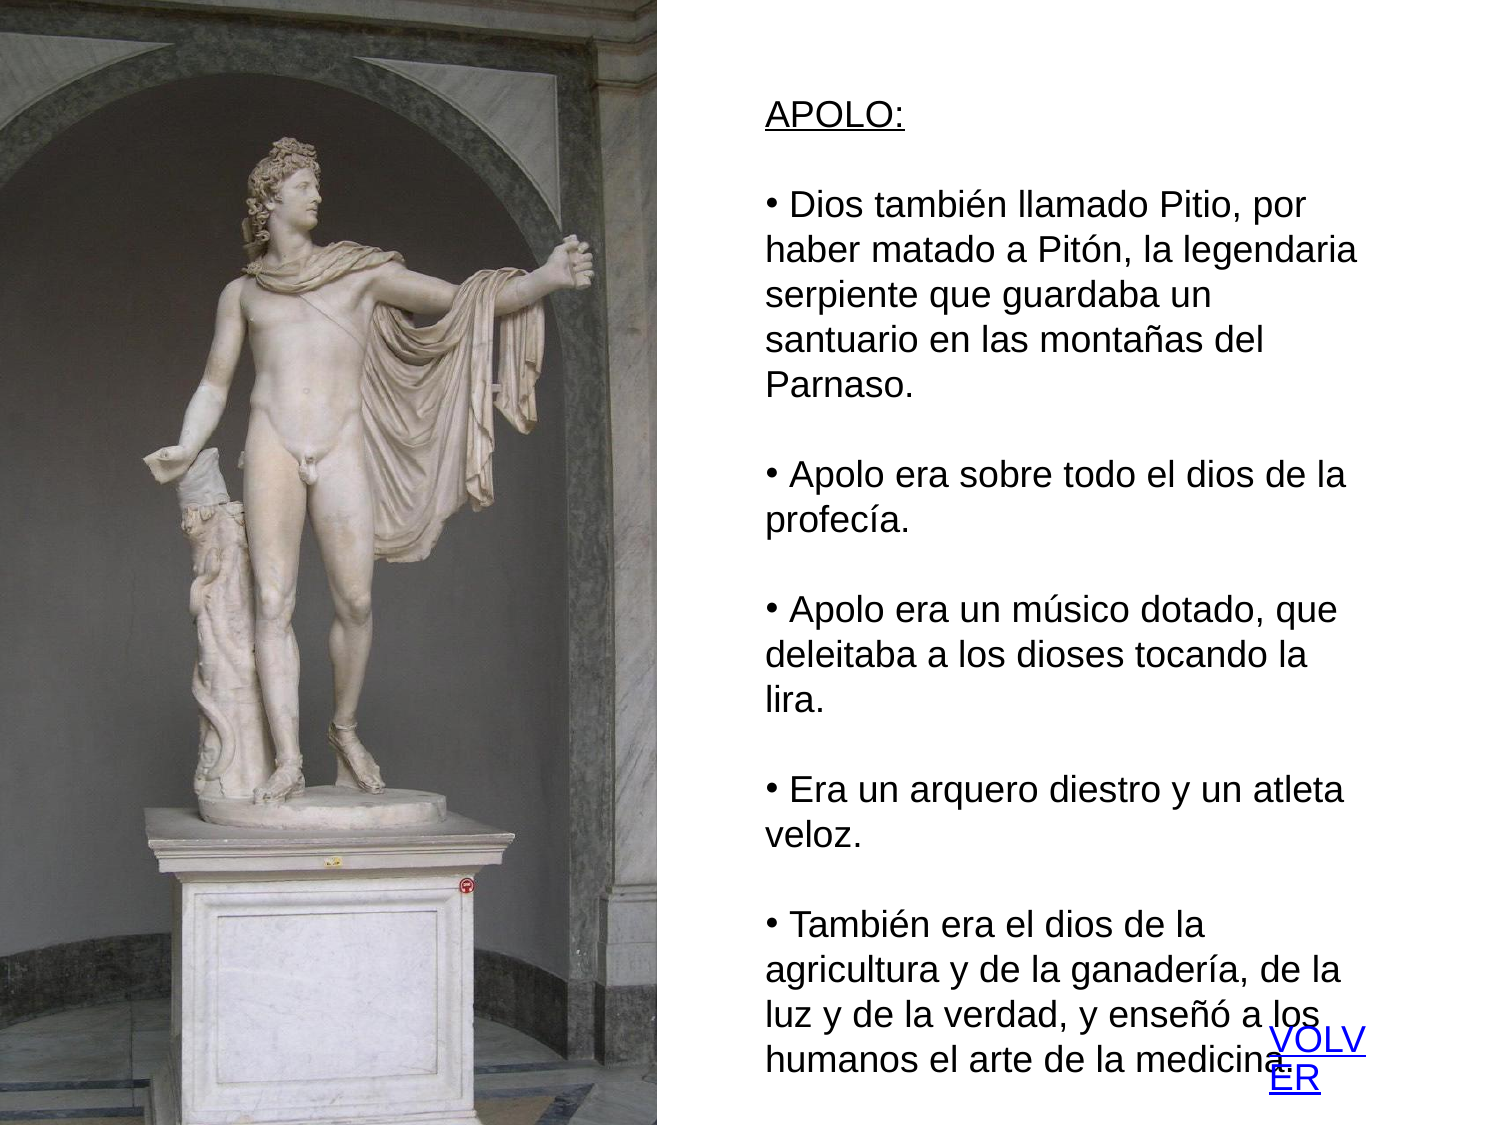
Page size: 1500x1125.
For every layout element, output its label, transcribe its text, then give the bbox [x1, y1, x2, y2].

text_box APOLO: Dios también llamado Pitio, por haber matado a Pitón, la legendaria serpiente que guardaba un santuario en las montañas del Parnaso. Apolo era sobre todo el dios de la profecía. Apolo era un músico dotado, que deleitaba a los dioses tocando la lira. Era un arquero diestro y un atleta veloz. También era el dios de la agricultura y de la ganadería, de la luz y de la verdad, y enseñó a los humanos el arte de la medicina. [749, 82, 1383, 1052]
picture [0, 0, 657, 1125]
text_box VOLVER [1253, 1007, 1405, 1069]
